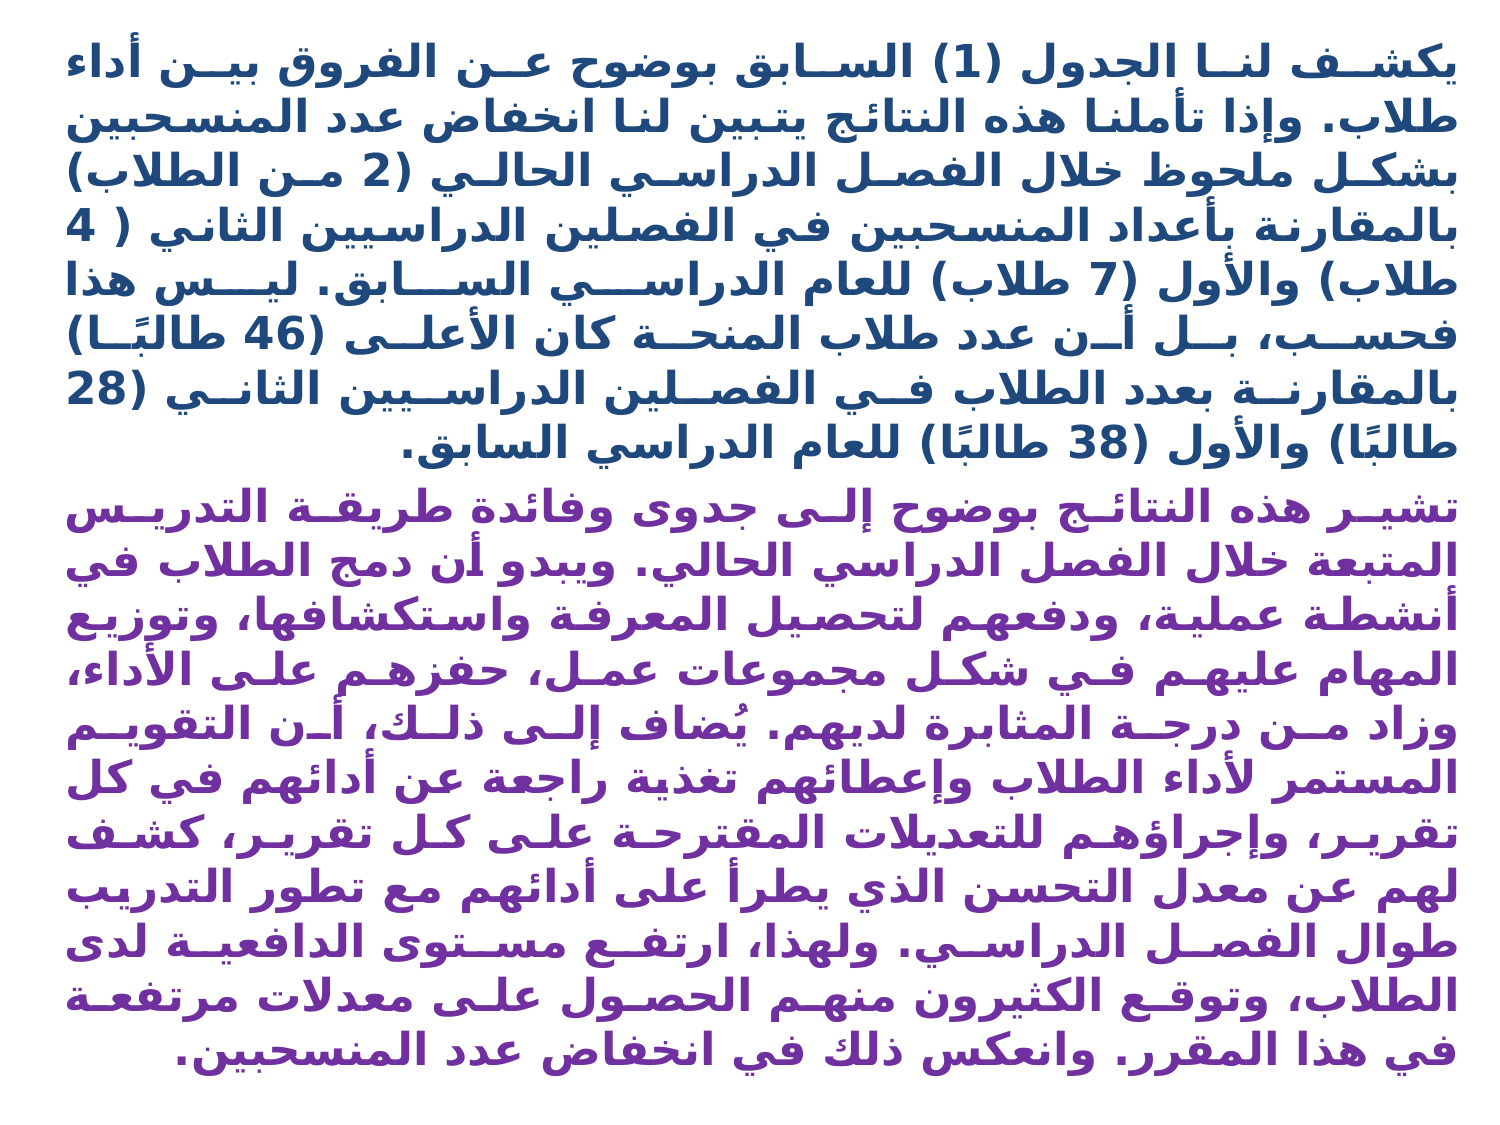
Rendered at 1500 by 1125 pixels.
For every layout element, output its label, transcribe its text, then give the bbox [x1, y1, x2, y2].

subtitle يكشف لنا الجدول (1) السابق بوضوح عن الفروق بين أداء طلاب. وإذا تأملنا هذه النتائج يتبين لنا انخفاض عدد المنسحبين بشكل ملحوظ خلال الفصل الدراسي الحالي (2 من الطلاب) بالمقارنة بأعداد المنسحبين في الفصلين الدراسيين الثاني ( 4 طلاب) والأول (7 طلاب) للعام الدراسي السابق. ليس هذا فحسب، بل أن عدد طلاب المنحة كان الأعلى (46 طالبًا) بالمقارنة بعدد الطلاب في الفصلين الدراسيين الثاني (28 طالبًا) والأول (38 طالبًا) للعام الدراسي السابق. تشير هذه النتائج بوضوح إلى جدوى وفائدة طريقة التدريس المتبعة خلال الفصل الدراسي الحالي. ويبدو أن دمج الطلاب في أنشطة عملية، ودفعهم لتحصيل المعرفة واستكشافها، وتوزيع المهام عليهم في شكل مجموعات عمل، حفزهم على الأداء، وزاد من درجة المثابرة لديهم. يُضاف إلى ذلك، أن التقويم المستمر لأداء الطلاب وإعطائهم تغذية راجعة عن أدائهم في كل تقرير، وإجراؤهم للتعديلات المقترحة على كل تقرير، كشف لهم عن معدل التحسن الذي يطرأ على أدائهم مع تطور التدريب طوال الفصل الدراسي. ولهذا، ارتفع مستوى الدافعية لدى الطلاب، وتوقع الكثيرون منهم الحصول على معدلات مرتفعة في هذا المقرر. وانعكس ذلك في انخفاض عدد المنسحبين. [50, 24, 1475, 1100]
